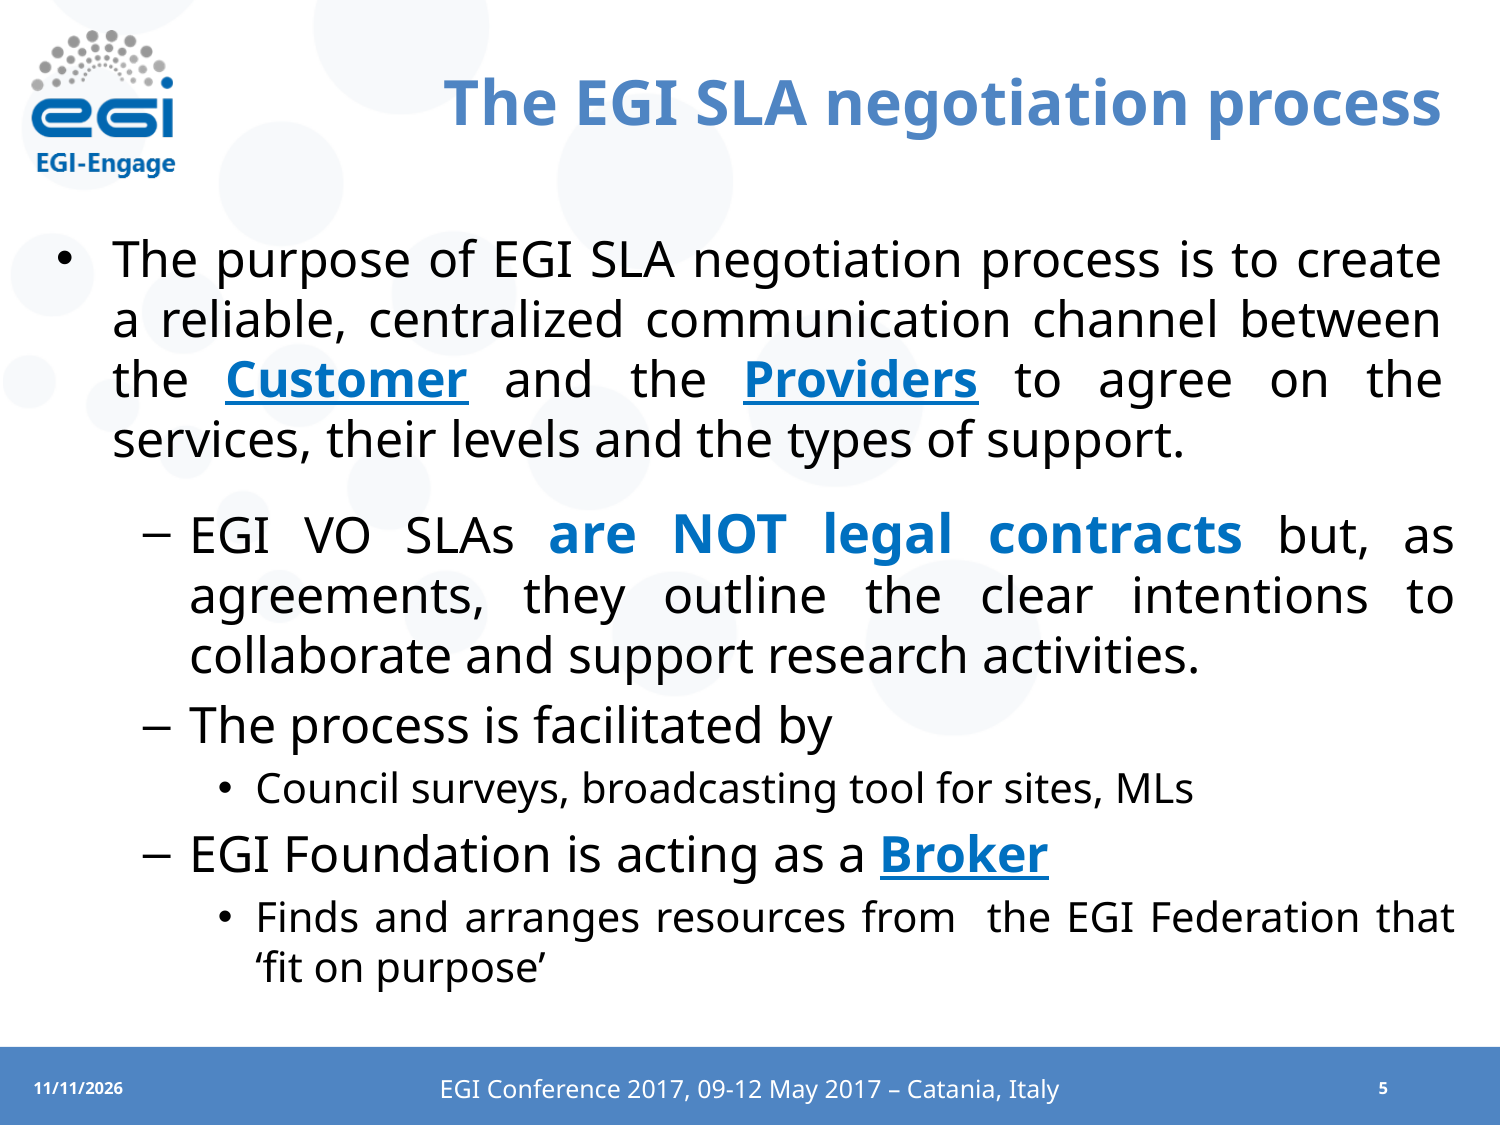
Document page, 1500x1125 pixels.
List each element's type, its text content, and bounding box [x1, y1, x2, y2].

title The EGI SLA negotiation process [253, 30, 1459, 171]
list EGI VO SLAs are NOT legal contracts but, as agreements, they outline the clear intentions to collaborate and support research activities. The process is facilitated by Council surveys, broadcasting tool for sites, MLs EGI Foundation is acting as a Broker Finds and arranges resources from the EGI Federation that ‘fit on purpose’ [53, 491, 1471, 1024]
list The purpose of EGI SLA negotiation process is to create a reliable, centralized communication channel between the Customer and the Providers to agree on the services, their levels and the types of support. [41, 220, 1459, 468]
footer EGI Conference 2017, 09-12 May 2017 – Catania, Italy [194, 1058, 1306, 1119]
picture [3, 0, 1076, 772]
